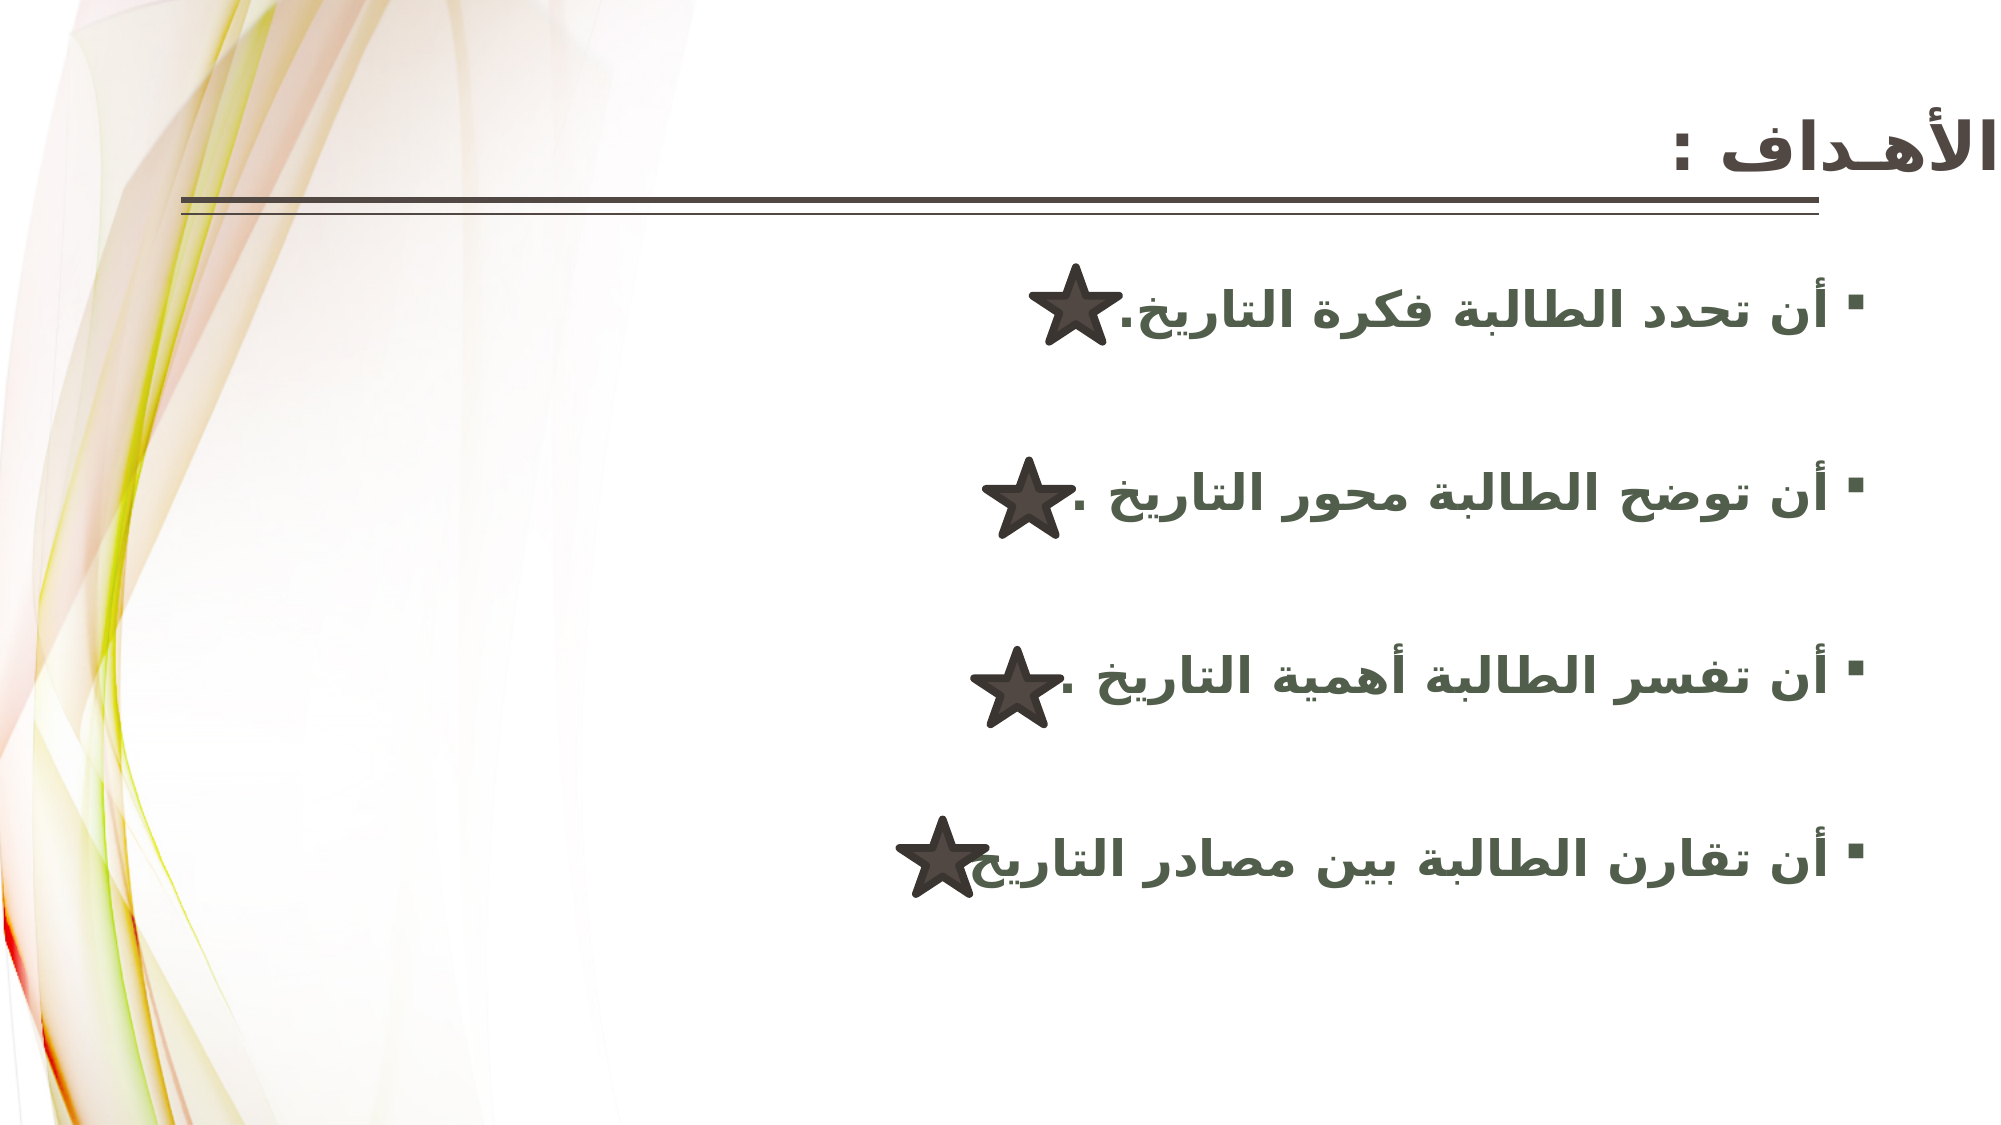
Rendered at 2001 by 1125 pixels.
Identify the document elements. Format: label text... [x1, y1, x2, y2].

list أن تحدد الطالبة فكرة التاريخ. أن توضح الطالبة محور التاريخ . أن تفسر الطالبة أهمية التاريخ . أن تقارن الطالبة بين مصادر التاريخ. [230, 277, 1868, 1027]
picture [0, 0, 2001, 1125]
text_box [1028, 263, 1123, 346]
title الأهـداف : [362, 12, 2000, 193]
text_box [970, 645, 1065, 729]
text_box [982, 456, 1076, 539]
text_box [895, 815, 990, 898]
